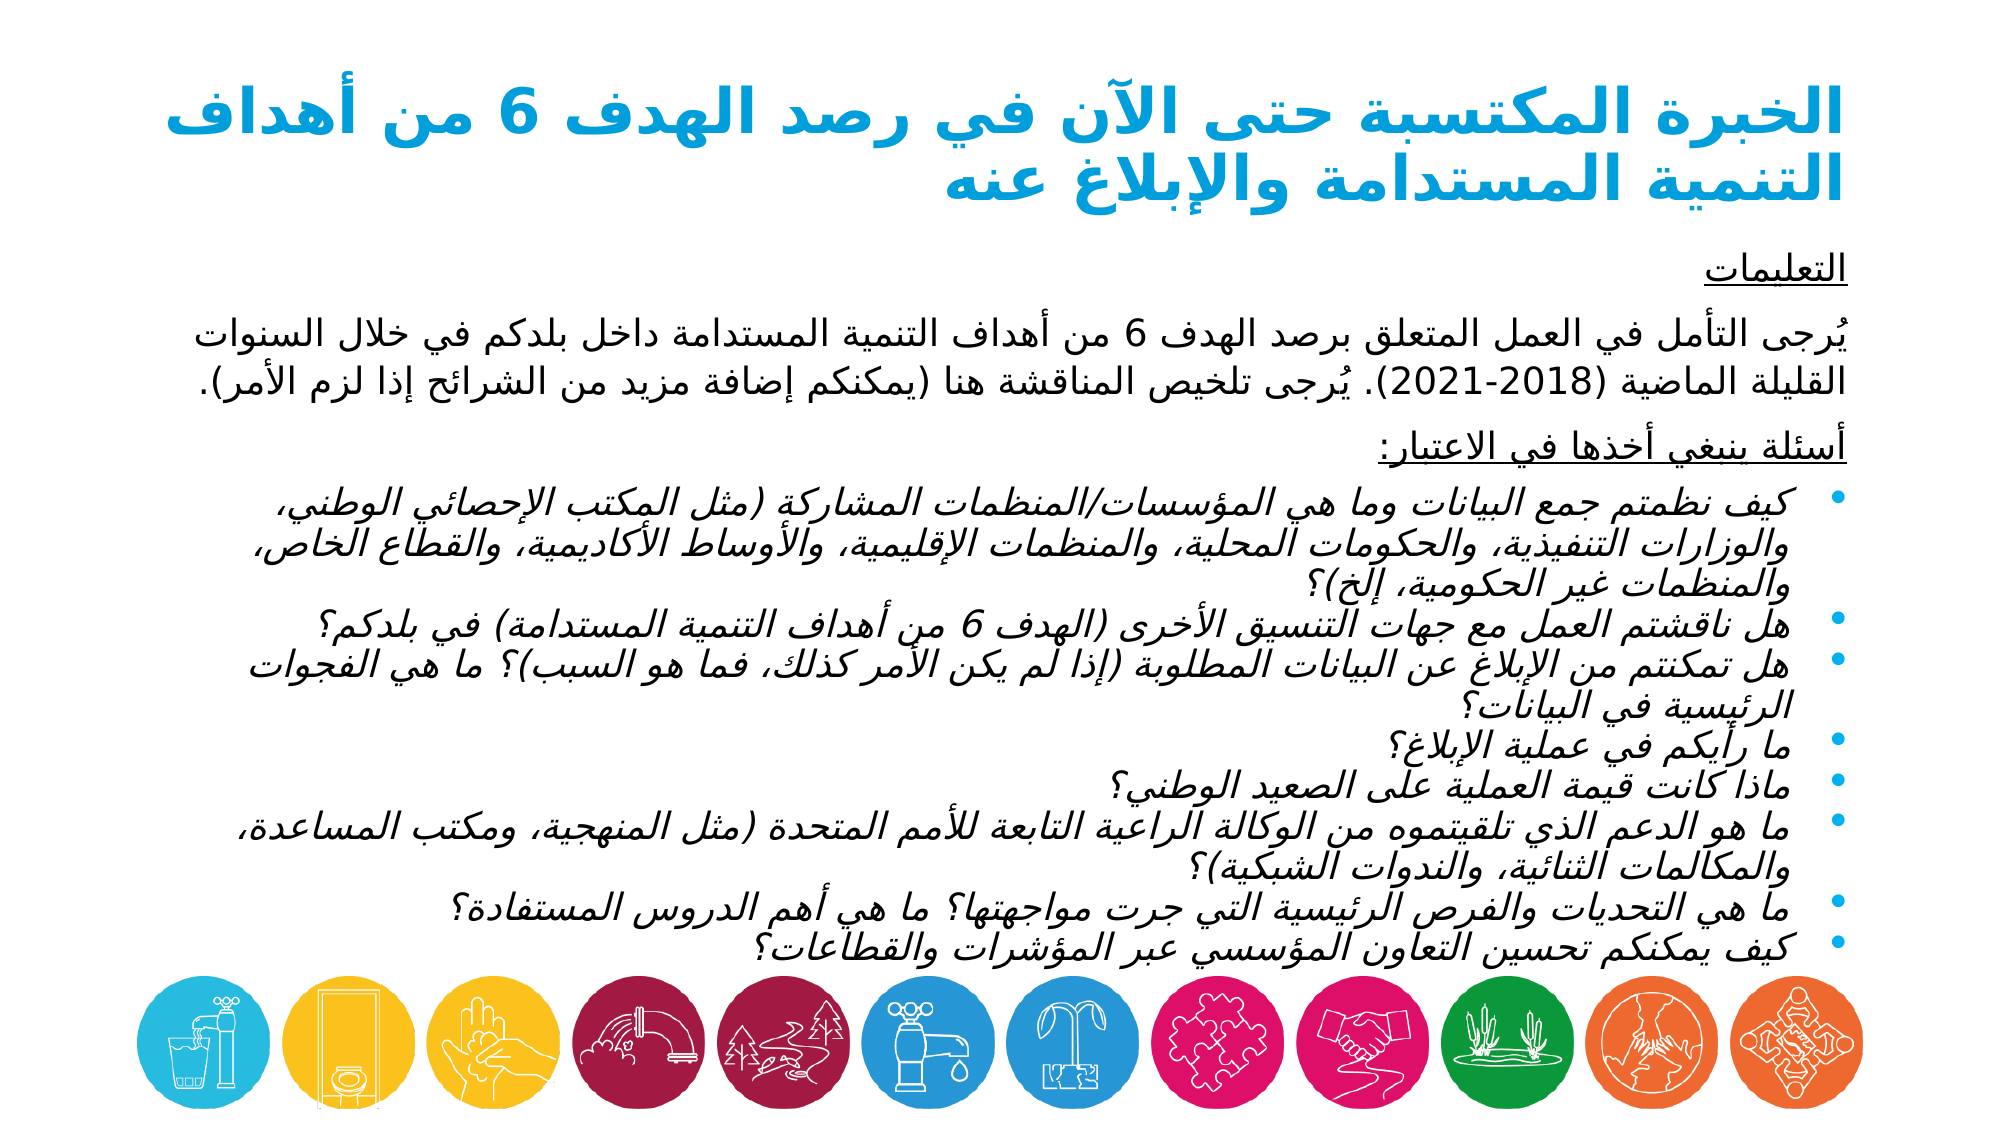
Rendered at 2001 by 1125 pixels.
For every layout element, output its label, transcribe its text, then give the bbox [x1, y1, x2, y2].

picture [1585, 977, 1718, 1109]
picture [1151, 977, 1284, 1109]
picture [1296, 977, 1429, 1109]
picture [137, 977, 270, 1109]
picture [717, 977, 850, 1109]
list التعليمات يُرجى التأمل في العمل المتعلق برصد الهدف 6 من أهداف التنمية المستدامة داخل بلدكم في خلال السنوات القليلة الماضية (2018-2021). يُرجى تلخيص المناقشة هنا (يمكنكم إضافة مزيد من الشرائح إذا لزم الأمر). أسئلة ينبغي أخذها في الاعتبار: كيف نظمتم جمع البيانات وما هي المؤسسات/المنظمات المشاركة (مثل المكتب الإحصائي الوطني، والوزارات التنفيذية، والحكومات المحلية، والمنظمات الإقليمية، والأوساط الأكاديمية، والقطاع الخاص، والمنظمات غير الحكومية، إلخ)؟ هل ناقشتم العمل مع جهات التنسيق الأخرى (الهدف 6 من أهداف التنمية المستدامة) في بلدكم؟ هل تمكنتم من الإبلاغ عن البيانات المطلوبة (إذا لم يكن الأمر كذلك، فما هو السبب)؟ ما هي الفجوات الرئيسية في البيانات؟ ما رأيكم في عملية الإبلاغ؟ ماذا كانت قيمة العملية على الصعيد الوطني؟ ما هو الدعم الذي تلقيتموه من الوكالة الراعية التابعة للأمم المتحدة (مثل المنهجية، ومكتب المساعدة، والمكالمات الثنائية، والندوات الشبكية)؟ ما هي التحديات والفرص الرئيسية التي جرت مواجهتها؟ ما هي أهم الدروس المستفادة؟ كيف يمكنكم تحسين التعاون المؤسسي عبر المؤشرات والقطاعات؟ [137, 233, 1863, 977]
picture [572, 977, 705, 1109]
picture [282, 977, 415, 1109]
title الخبرة المكتسبة حتى الآن في رصد الهدف 6 من أهداف التنمية المستدامة والإبلاغ عنه [137, 59, 1863, 233]
picture [861, 977, 995, 1109]
picture [426, 977, 560, 1109]
picture [1006, 977, 1139, 1109]
picture [1441, 977, 1574, 1109]
picture [1730, 977, 1863, 1109]
